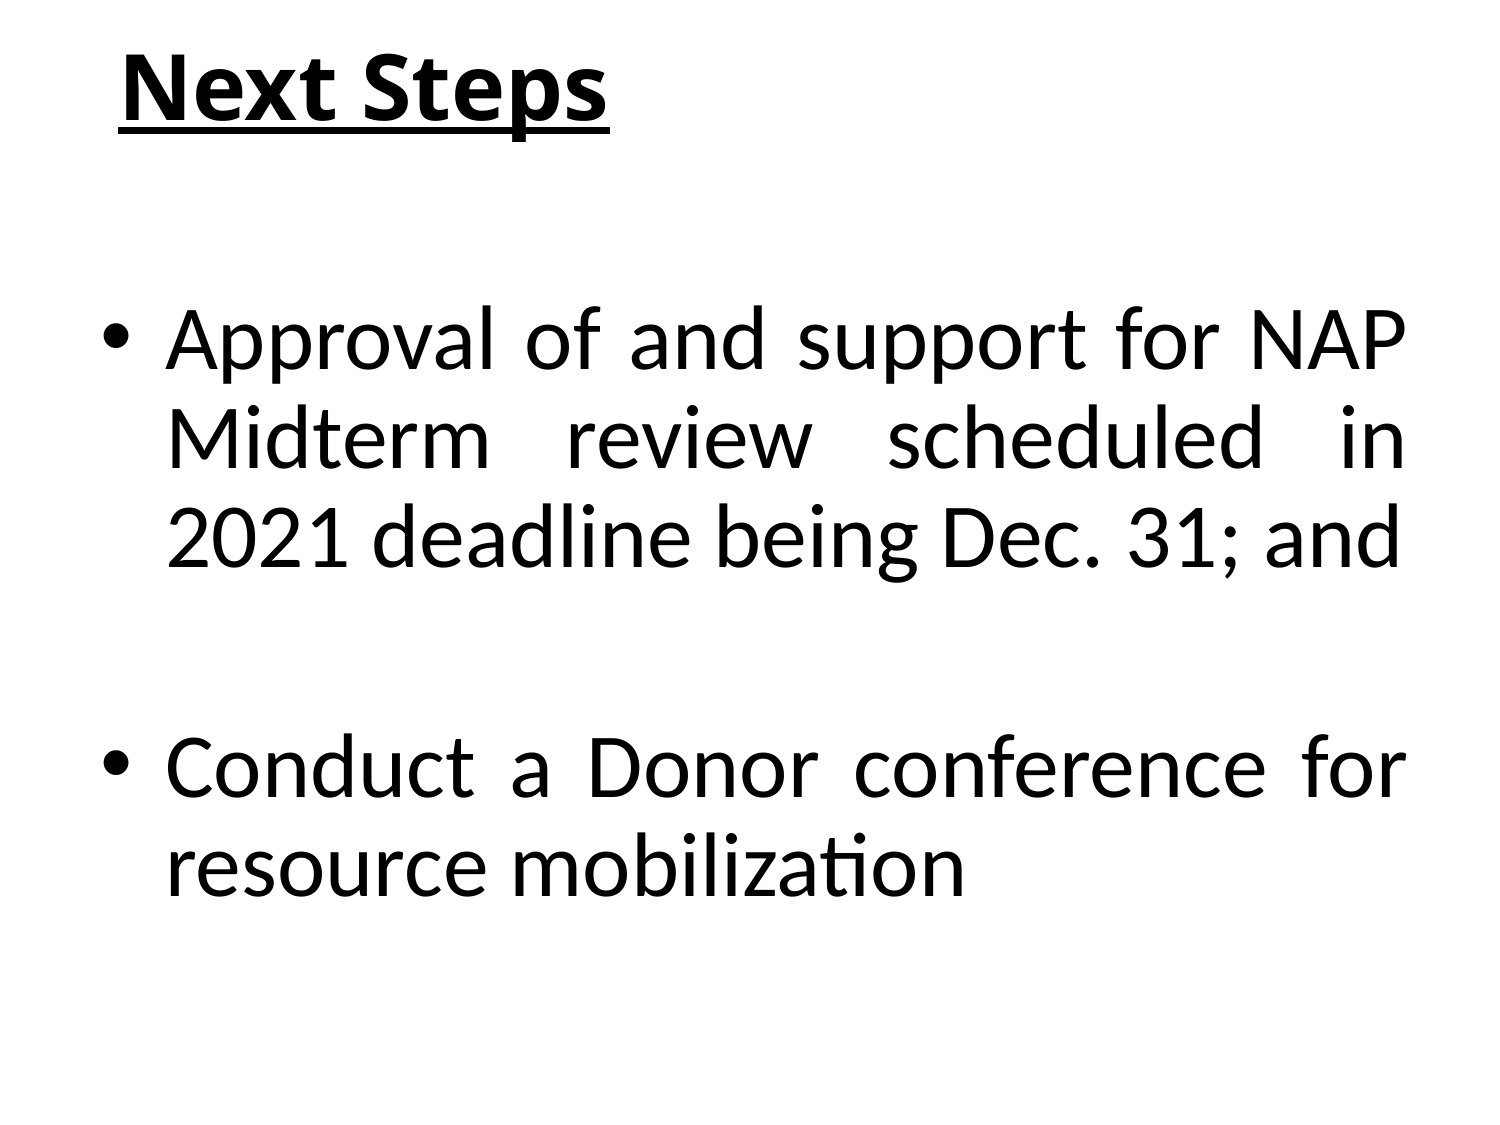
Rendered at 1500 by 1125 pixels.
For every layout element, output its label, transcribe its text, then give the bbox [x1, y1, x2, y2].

title Next Steps [103, 0, 1397, 187]
list Approval of and support for NAP Midterm review scheduled in 2021 deadline being Dec. 31; and Conduct a Donor conference for resource mobilization [75, 187, 1425, 1100]
